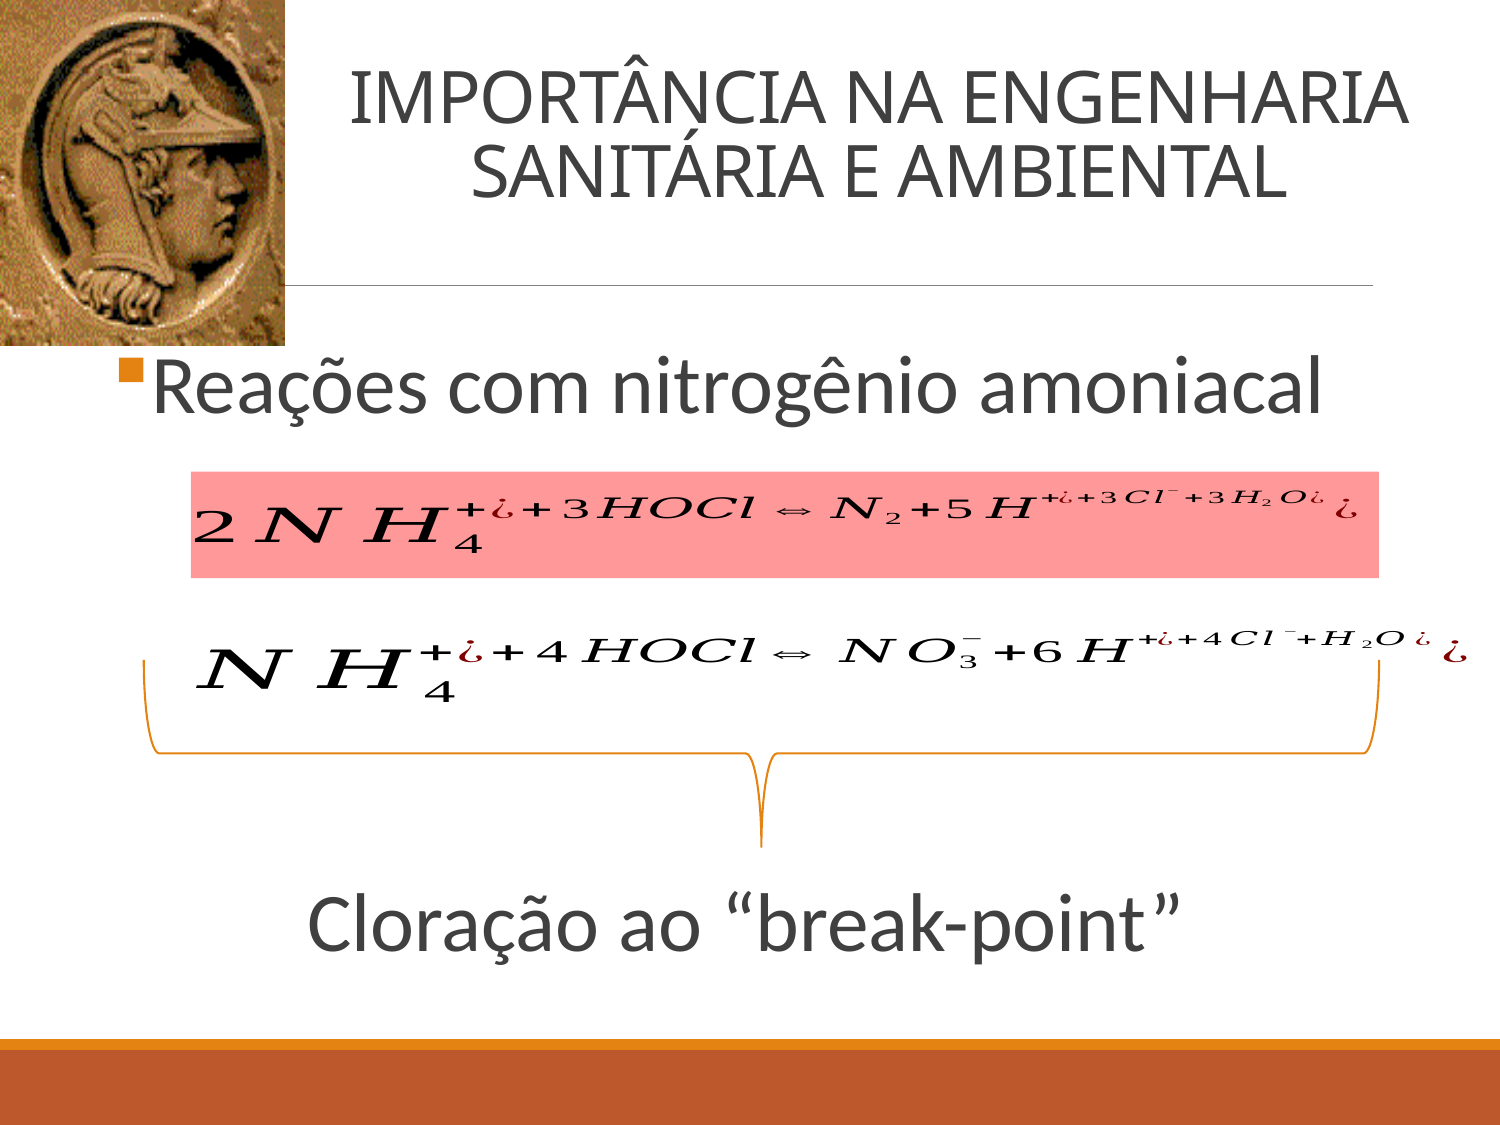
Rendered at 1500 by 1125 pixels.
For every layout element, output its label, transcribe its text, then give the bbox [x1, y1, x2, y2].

list Reações com nitrogênio amoniacal [112, 333, 1388, 448]
text_box Cloração ao “break-point” [307, 871, 1245, 986]
text_box [190, 471, 1379, 579]
title IMPORTÂNCIA NA ENGENHARIA SANITÁRIA E AMBIENTAL [297, 54, 1471, 220]
picture [0, 0, 288, 351]
text_box [142, 659, 1381, 849]
